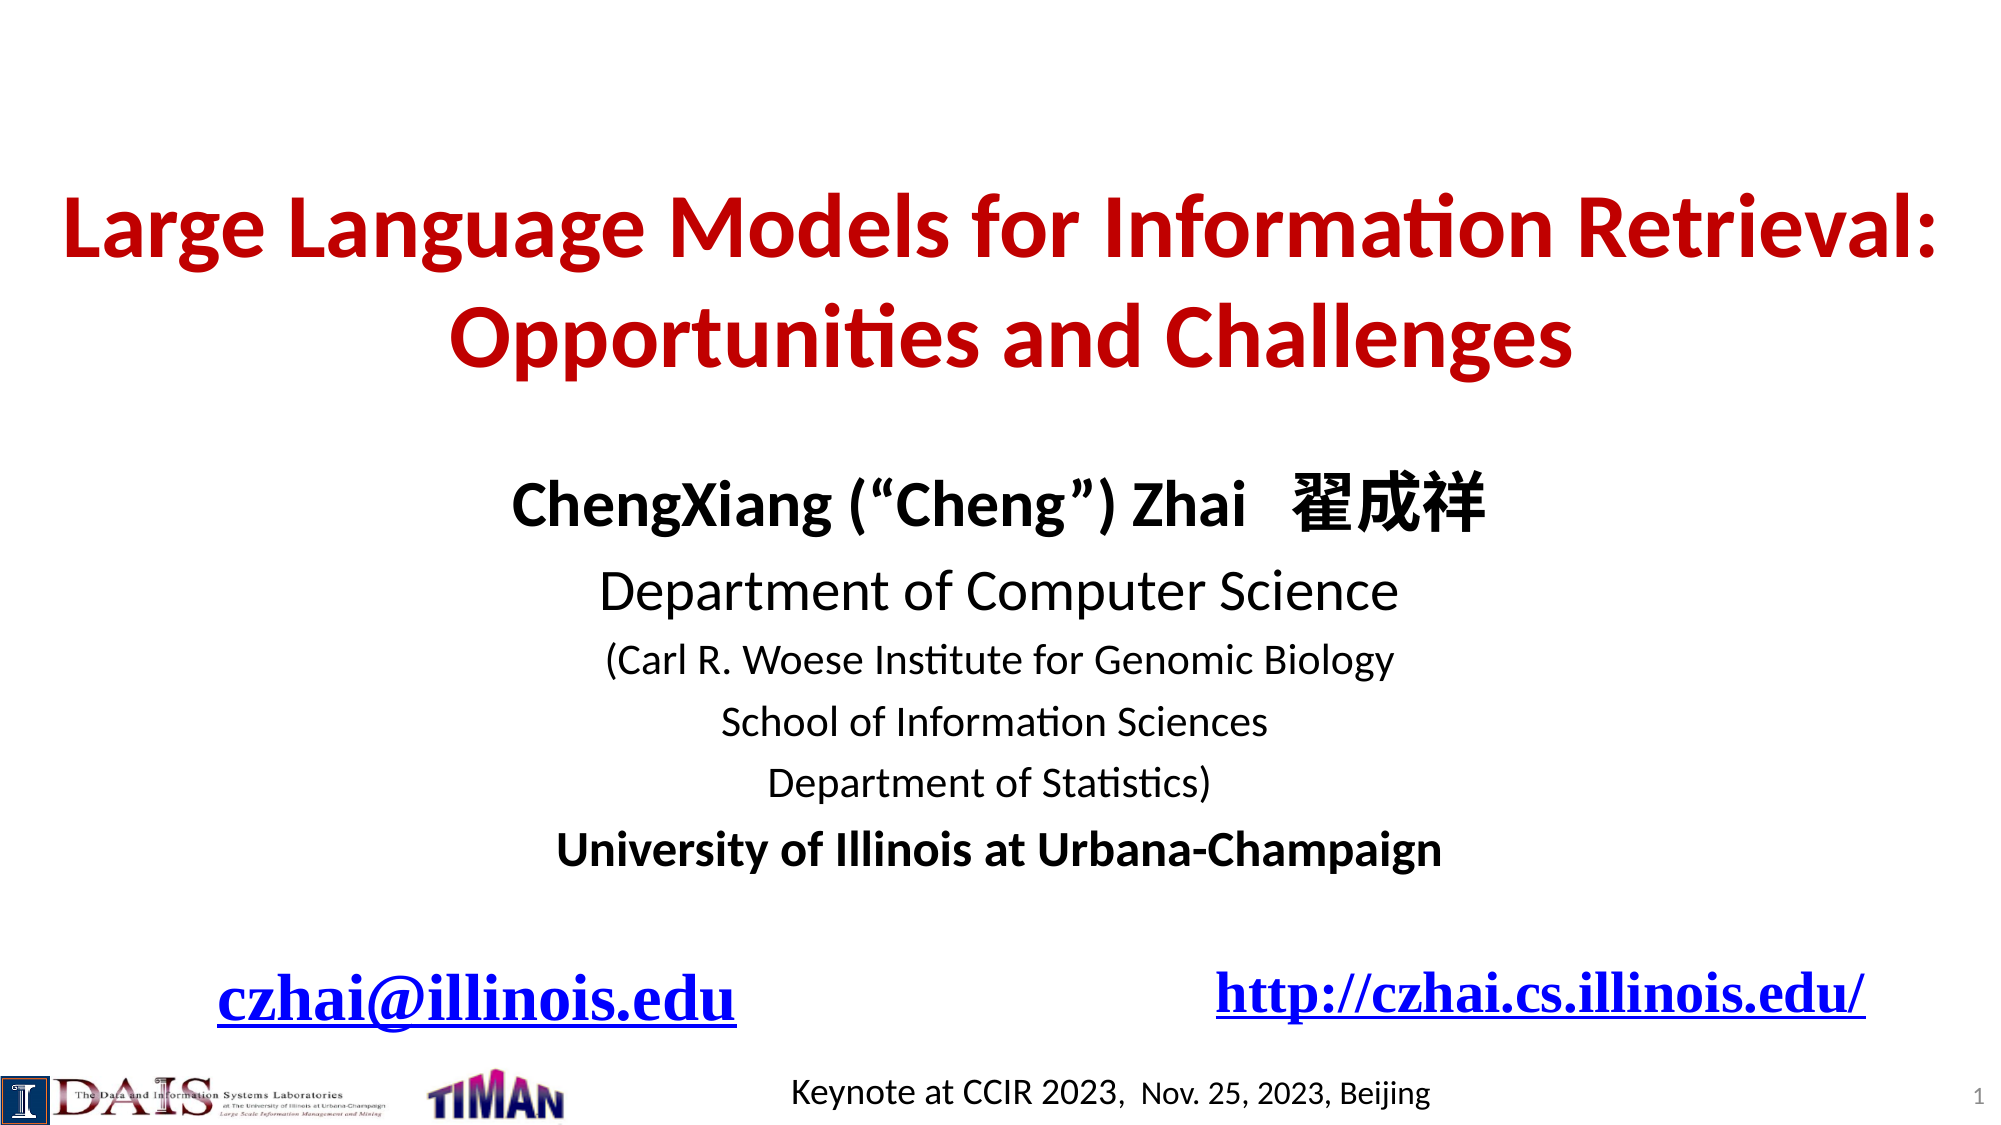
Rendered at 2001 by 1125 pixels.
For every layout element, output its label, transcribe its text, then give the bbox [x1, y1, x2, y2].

picture [0, 1076, 50, 1125]
title Large Language Models for Information Retrieval: Opportunities and Challenges [24, 209, 2000, 452]
text_box http://czhai.cs.illinois.edu/ [1200, 946, 1881, 1065]
picture [51, 1076, 202, 1121]
text_box czhai@illinois.edu [202, 946, 753, 1122]
subtitle ChengXiang (“Cheng”) Zhai 翟成祥 Department of Computer Science (Carl R. Woese Institute for Genomic Biology School of Information Sciences Department of Statistics) University of Illinois at Urbana-Champaign [262, 452, 1738, 888]
slide_number 1 [1533, 1065, 2000, 1125]
text_box Keynote at CCIR 2023, Nov. 25, 2023, Beijing [776, 1059, 1534, 1120]
